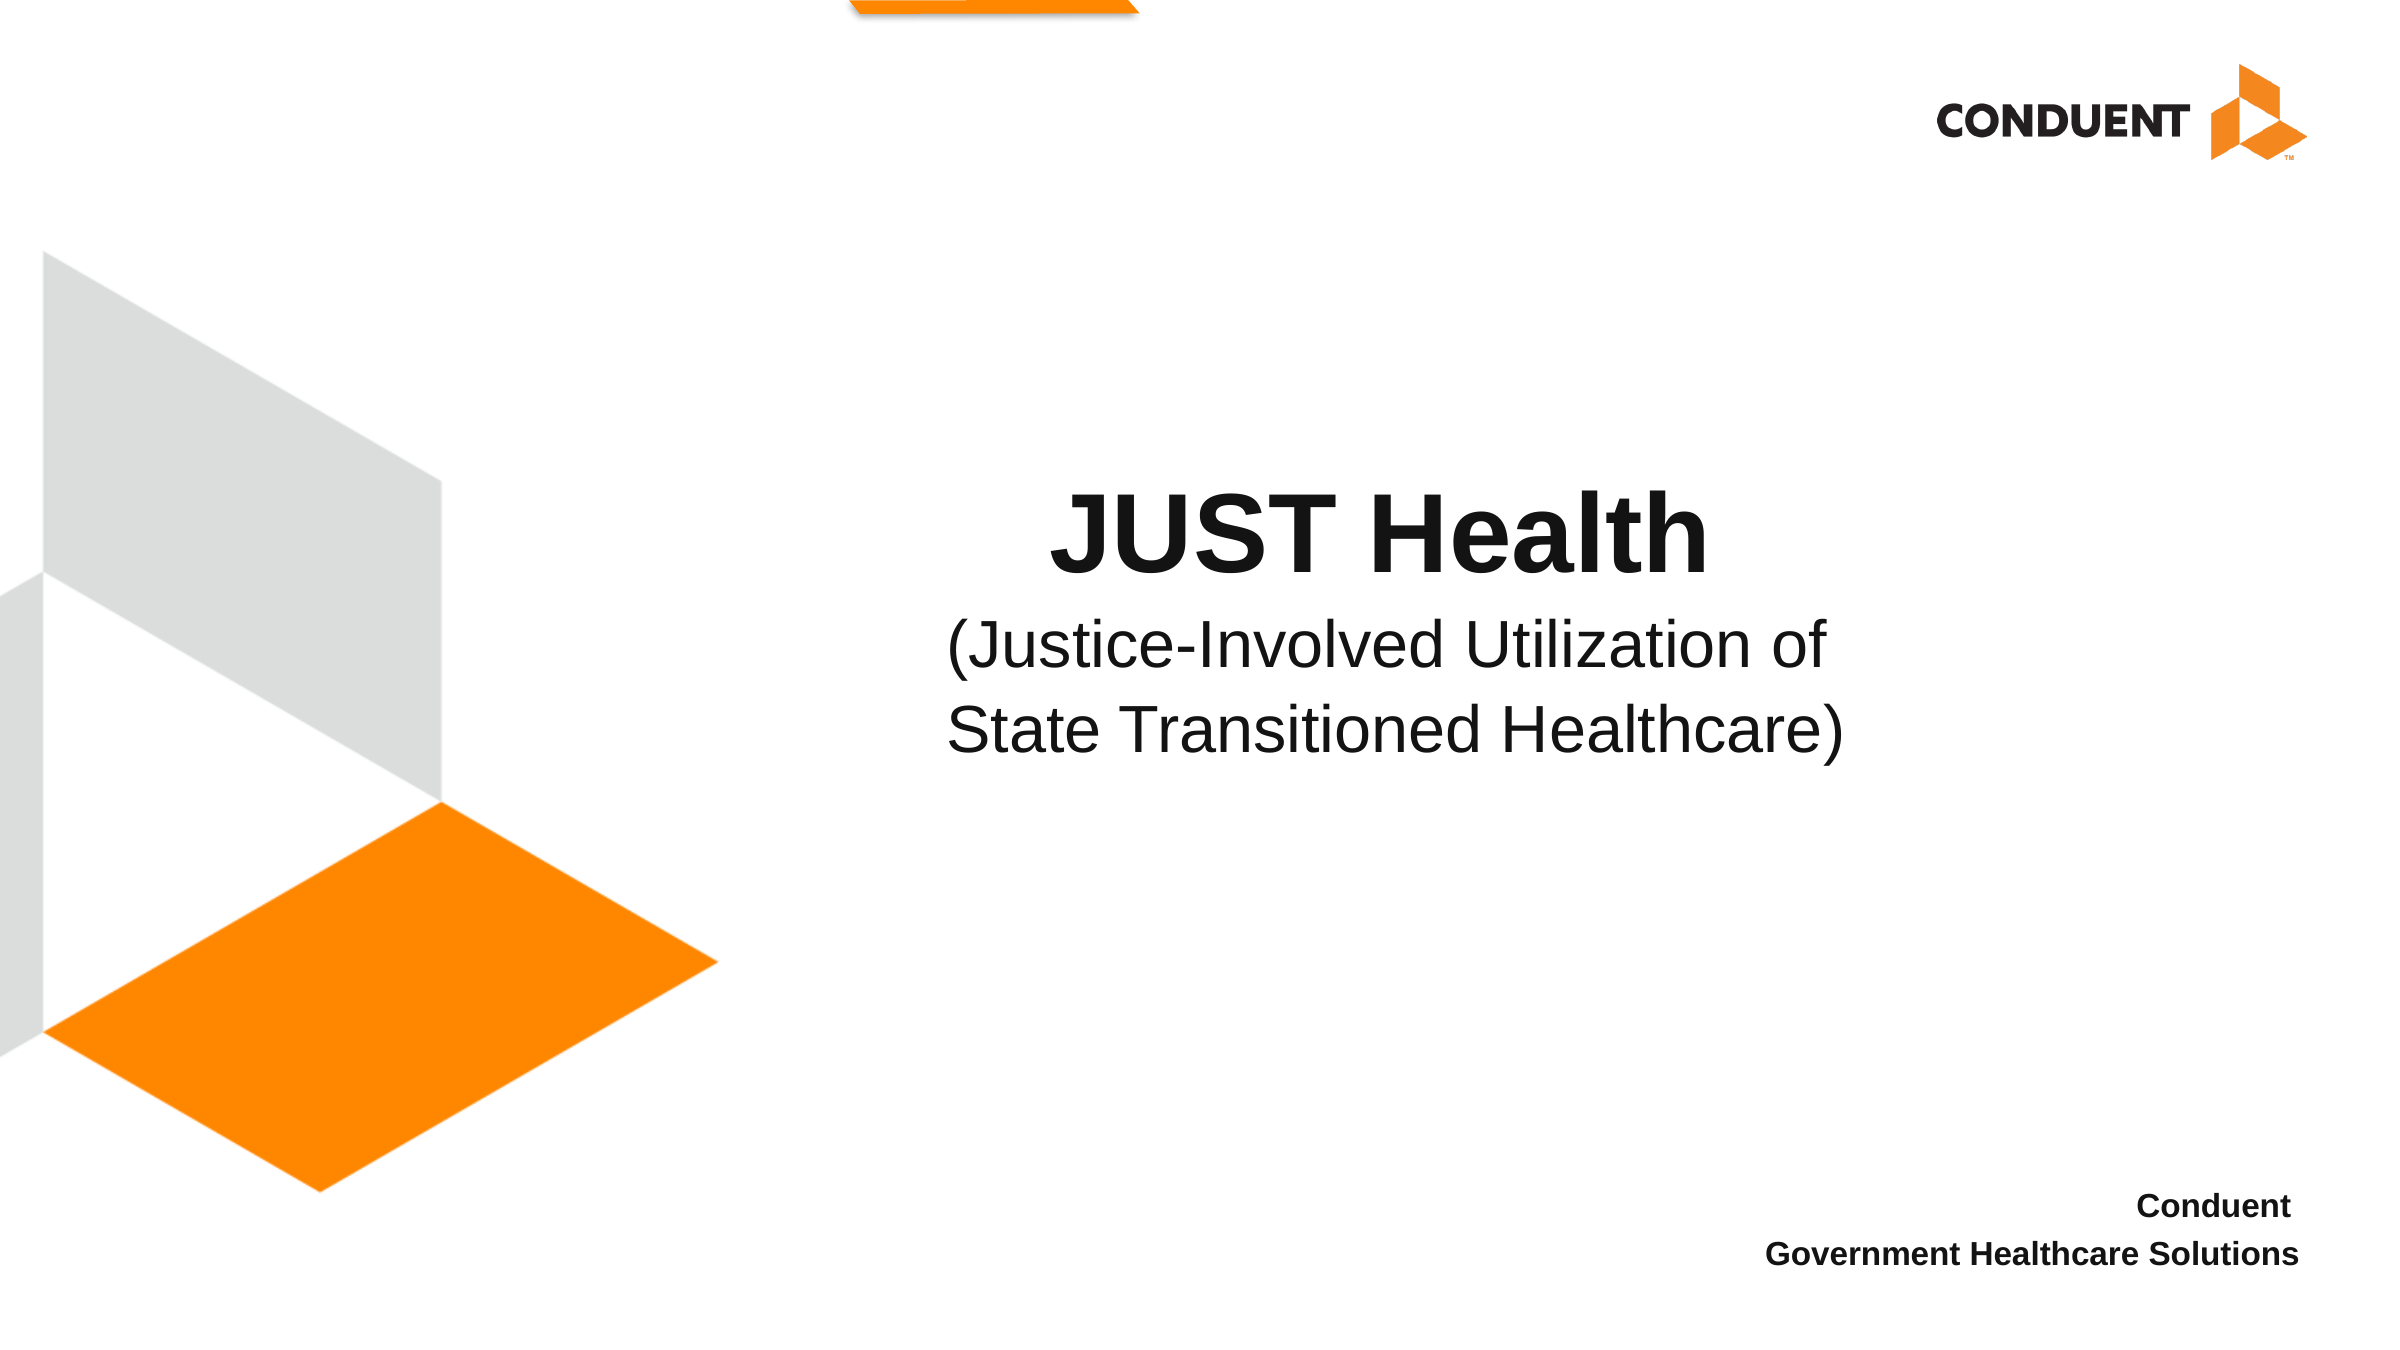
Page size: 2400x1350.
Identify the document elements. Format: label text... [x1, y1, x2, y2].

title JUST Health (Justice-Involved Utilization of State Transitioned Healthcare) [563, 318, 2230, 774]
list Conduent Government Healthcare Solutions [1412, 1176, 2316, 1296]
